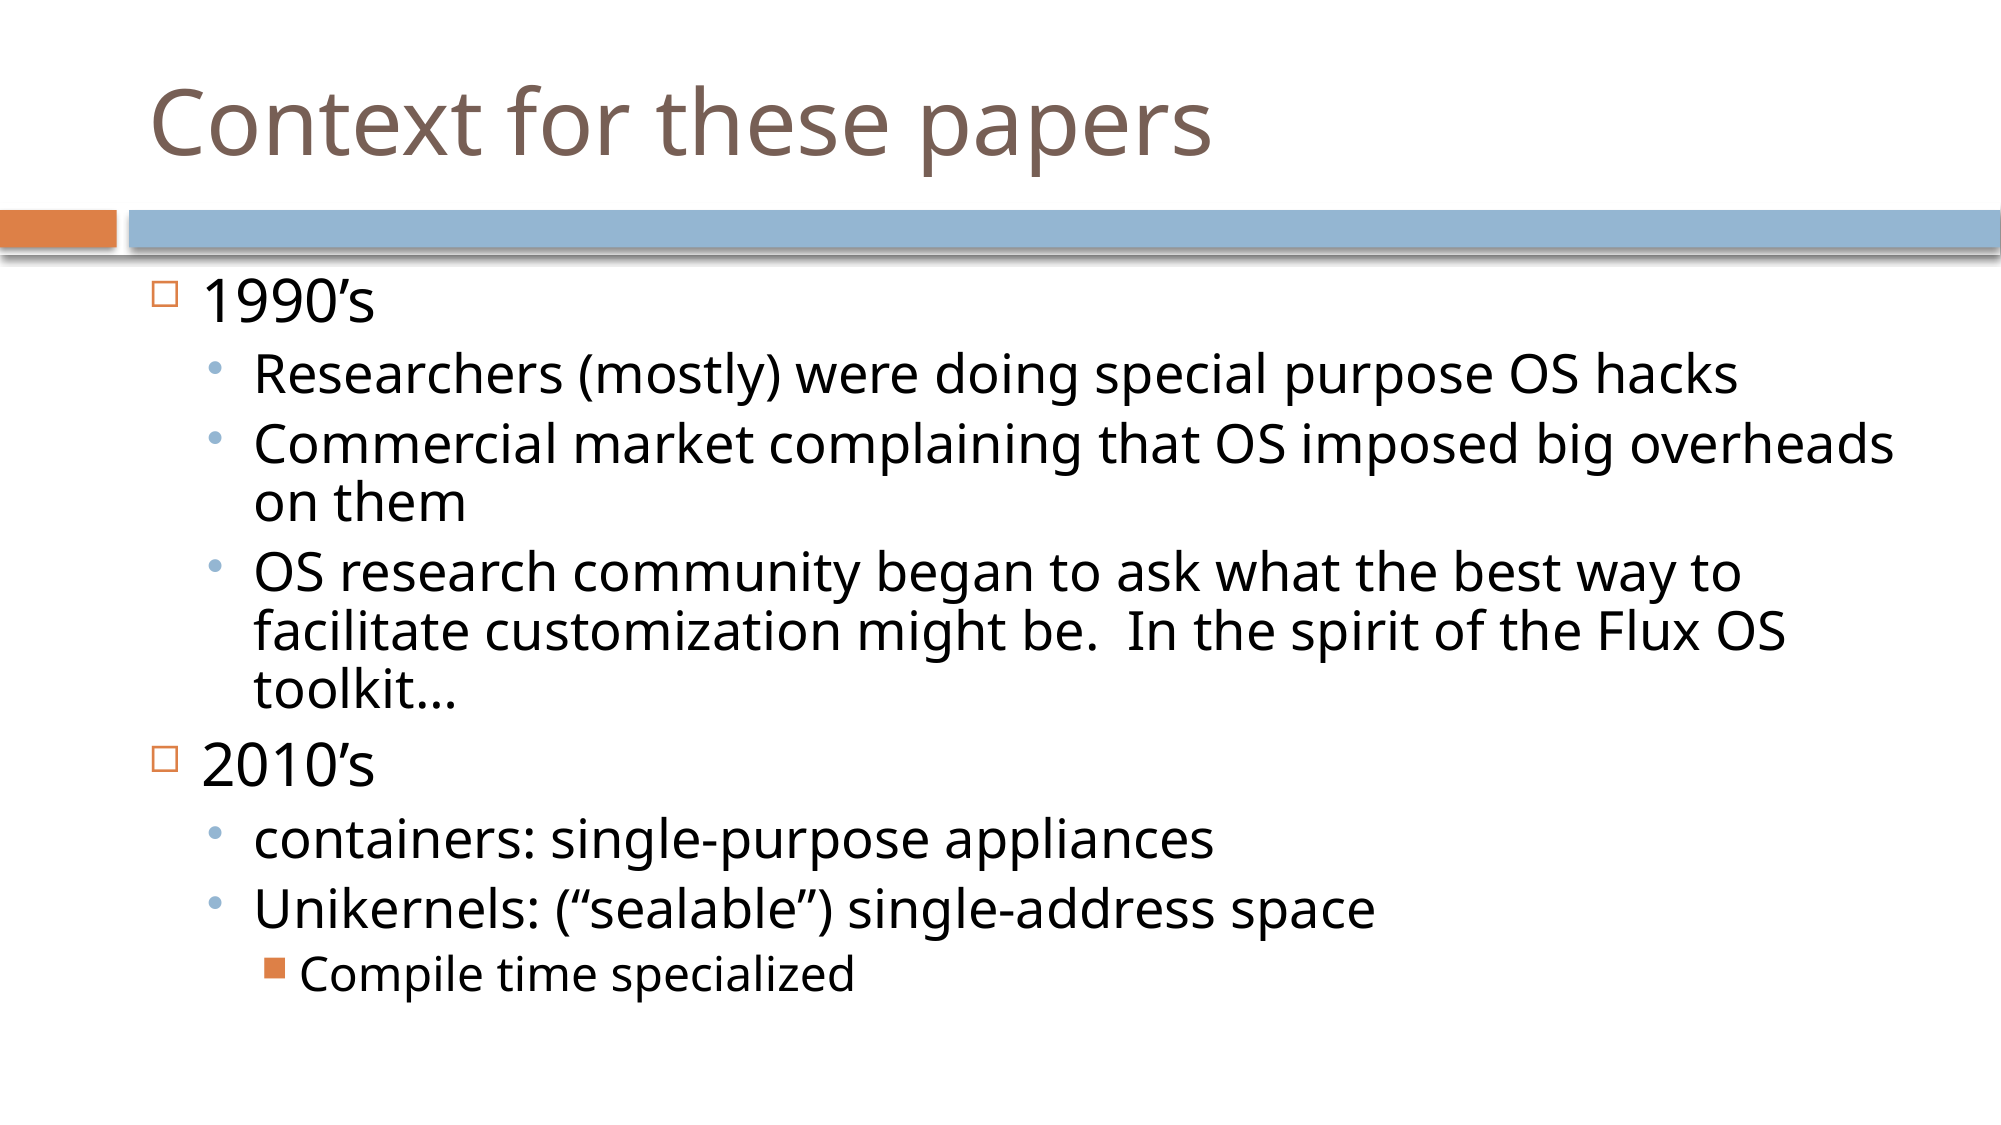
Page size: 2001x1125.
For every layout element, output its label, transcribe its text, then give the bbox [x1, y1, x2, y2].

title Context for these papers [133, 37, 1918, 200]
list 1990’s Researchers (mostly) were doing special purpose OS hacks Commercial market complaining that OS imposed big overheads on them OS research community began to ask what the best way to facilitate customization might be. In the spirit of the Flux OS toolkit… 2010’s containers: single-purpose appliances Unikernels: (“sealable”) single-address space Compile time specialized [133, 262, 1918, 1005]
